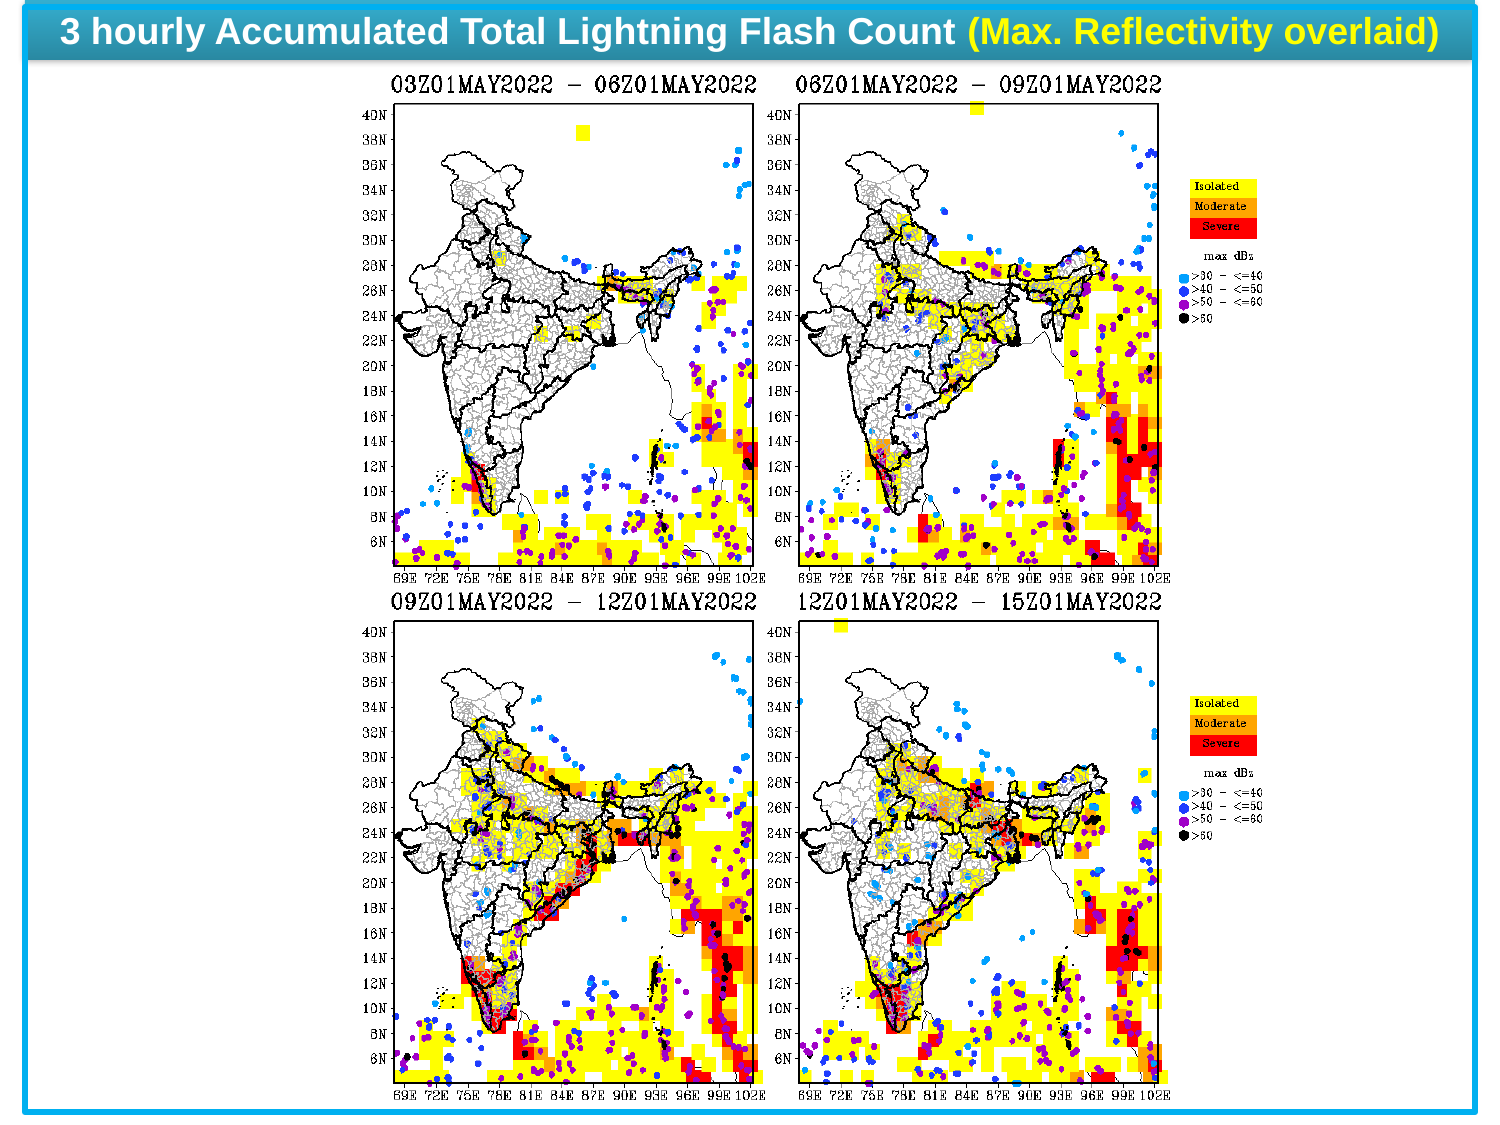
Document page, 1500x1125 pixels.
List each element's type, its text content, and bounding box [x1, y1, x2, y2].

text_box 3 hourly Accumulated Total Lightning Flash Count (Max. Reflectivity overlaid) [24, 0, 1475, 5]
picture [362, 75, 1262, 1101]
text_box [23, 5, 1477, 1114]
